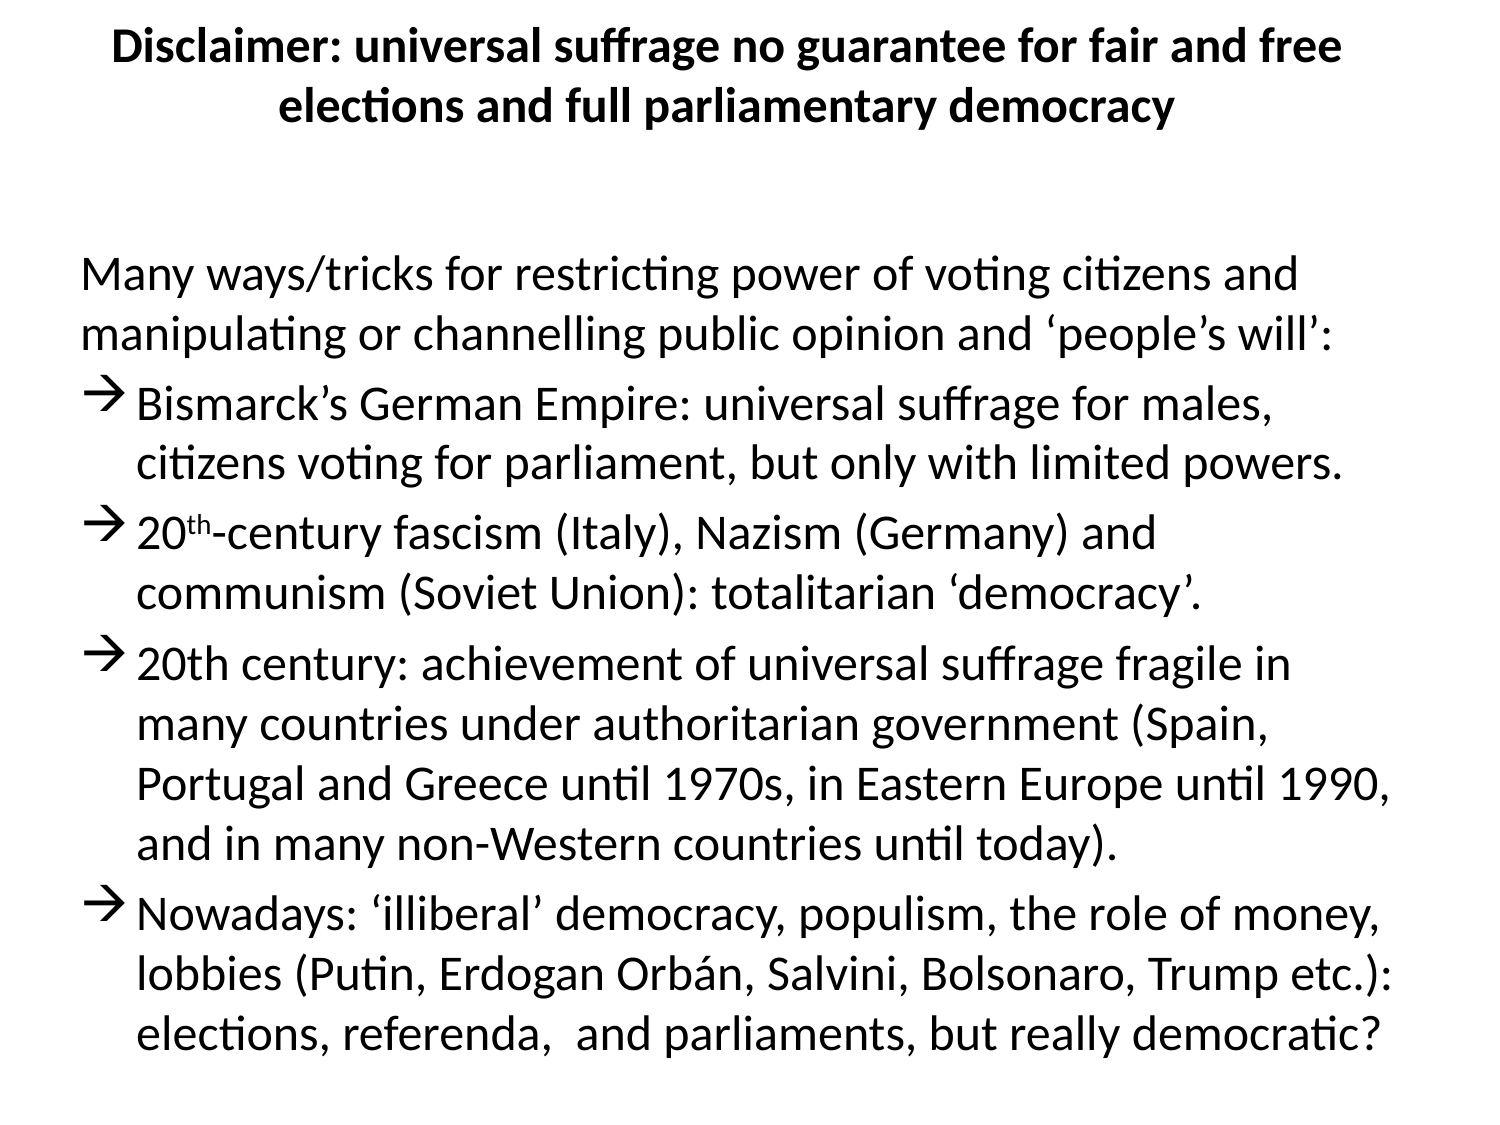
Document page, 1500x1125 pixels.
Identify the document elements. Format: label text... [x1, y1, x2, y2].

title Disclaimer: universal suffrage no guarantee for fair and free elections and full parliamentary democracy [29, 0, 1425, 233]
list Many ways/tricks for restricting power of voting citizens and manipulating or channelling public opinion and ‘people’s will’: Bismarck’s German Empire: universal suffrage for males, citizens voting for parliament, but only with limited powers. 20th-century fascism (Italy), Nazism (Germany) and communism (Soviet Union): totalitarian ‘democracy’. 20th century: achievement of universal suffrage fragile in many countries under authoritarian government (Spain, Portugal and Greece until 1970s, in Eastern Europe until 1990, and in many non-Western countries until today). Nowadays: ‘illiberal’ democracy, populism, the role of money, lobbies (Putin, Erdogan Orbán, Salvini, Bolsonaro, Trump etc.): elections, referenda, and parliaments, but really democratic? [64, 232, 1425, 1005]
